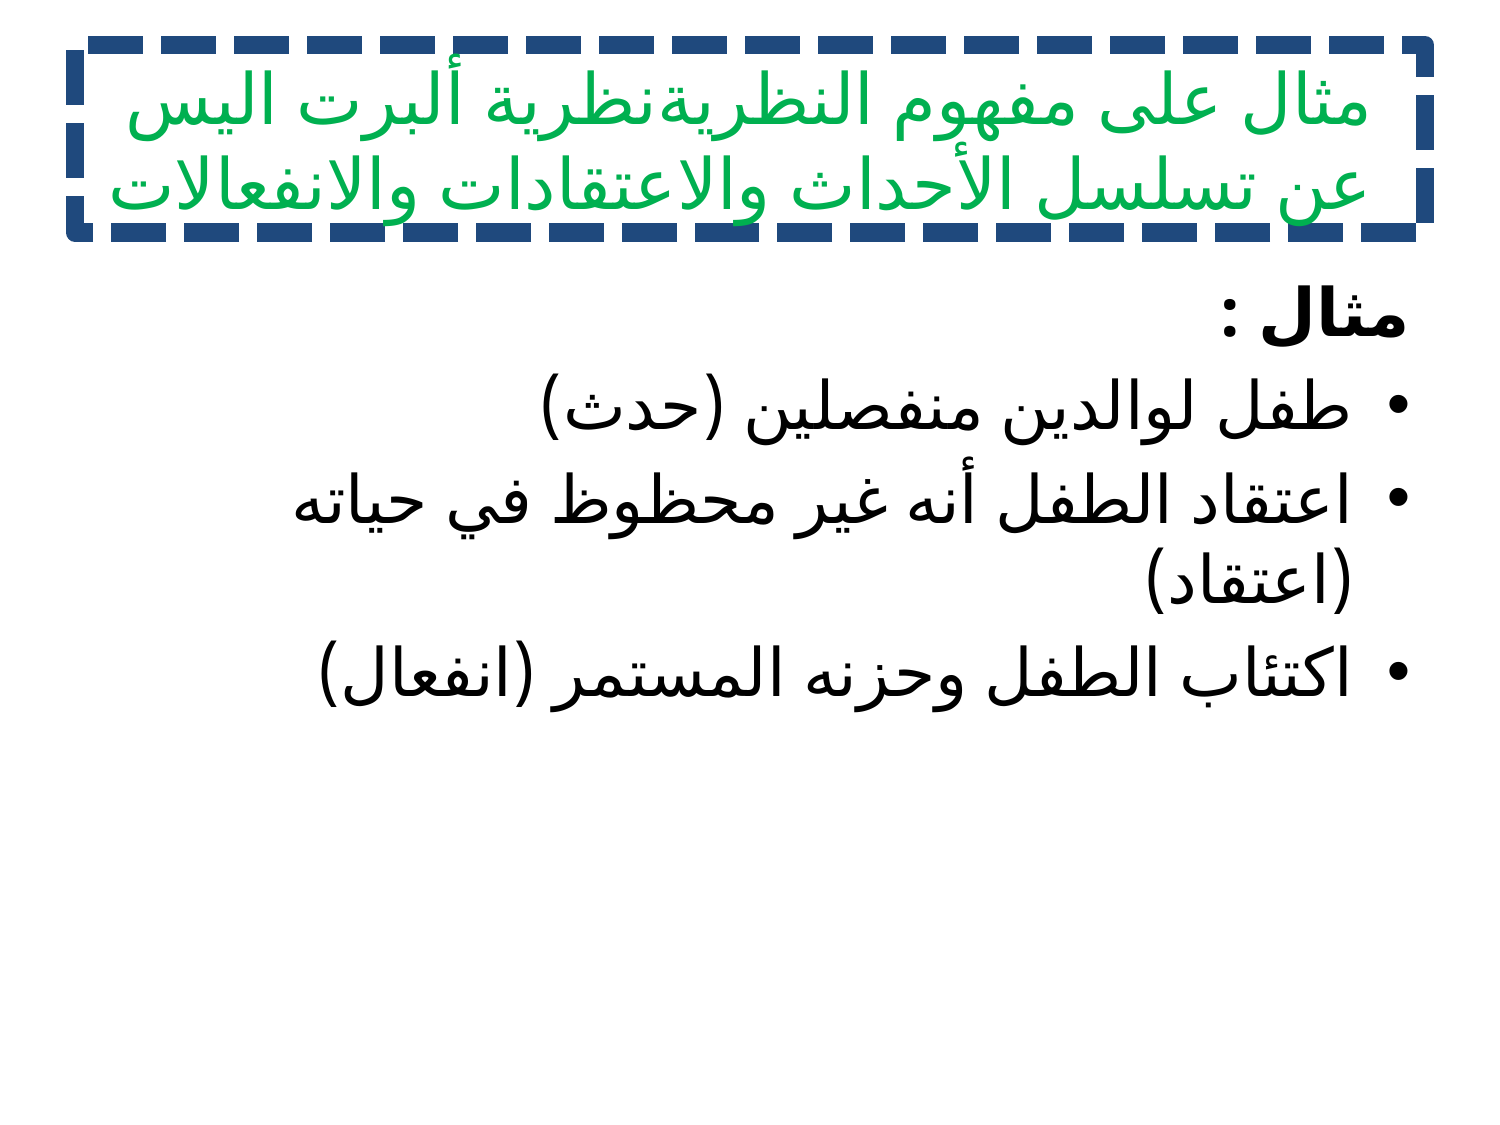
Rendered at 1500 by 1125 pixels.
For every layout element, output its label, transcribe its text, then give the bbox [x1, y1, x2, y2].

list مثال : طفل لوالدين منفصلين (حدث) اعتقاد الطفل أنه غير محظوظ في حياته (اعتقاد) اكتئاب الطفل وحزنه المستمر (انفعال) [75, 262, 1425, 1005]
title مثال على مفهوم النظريةنظرية ألبرت اليس عن تسلسل الأحداث والاعتقادات والانفعالات [75, 45, 1425, 233]
